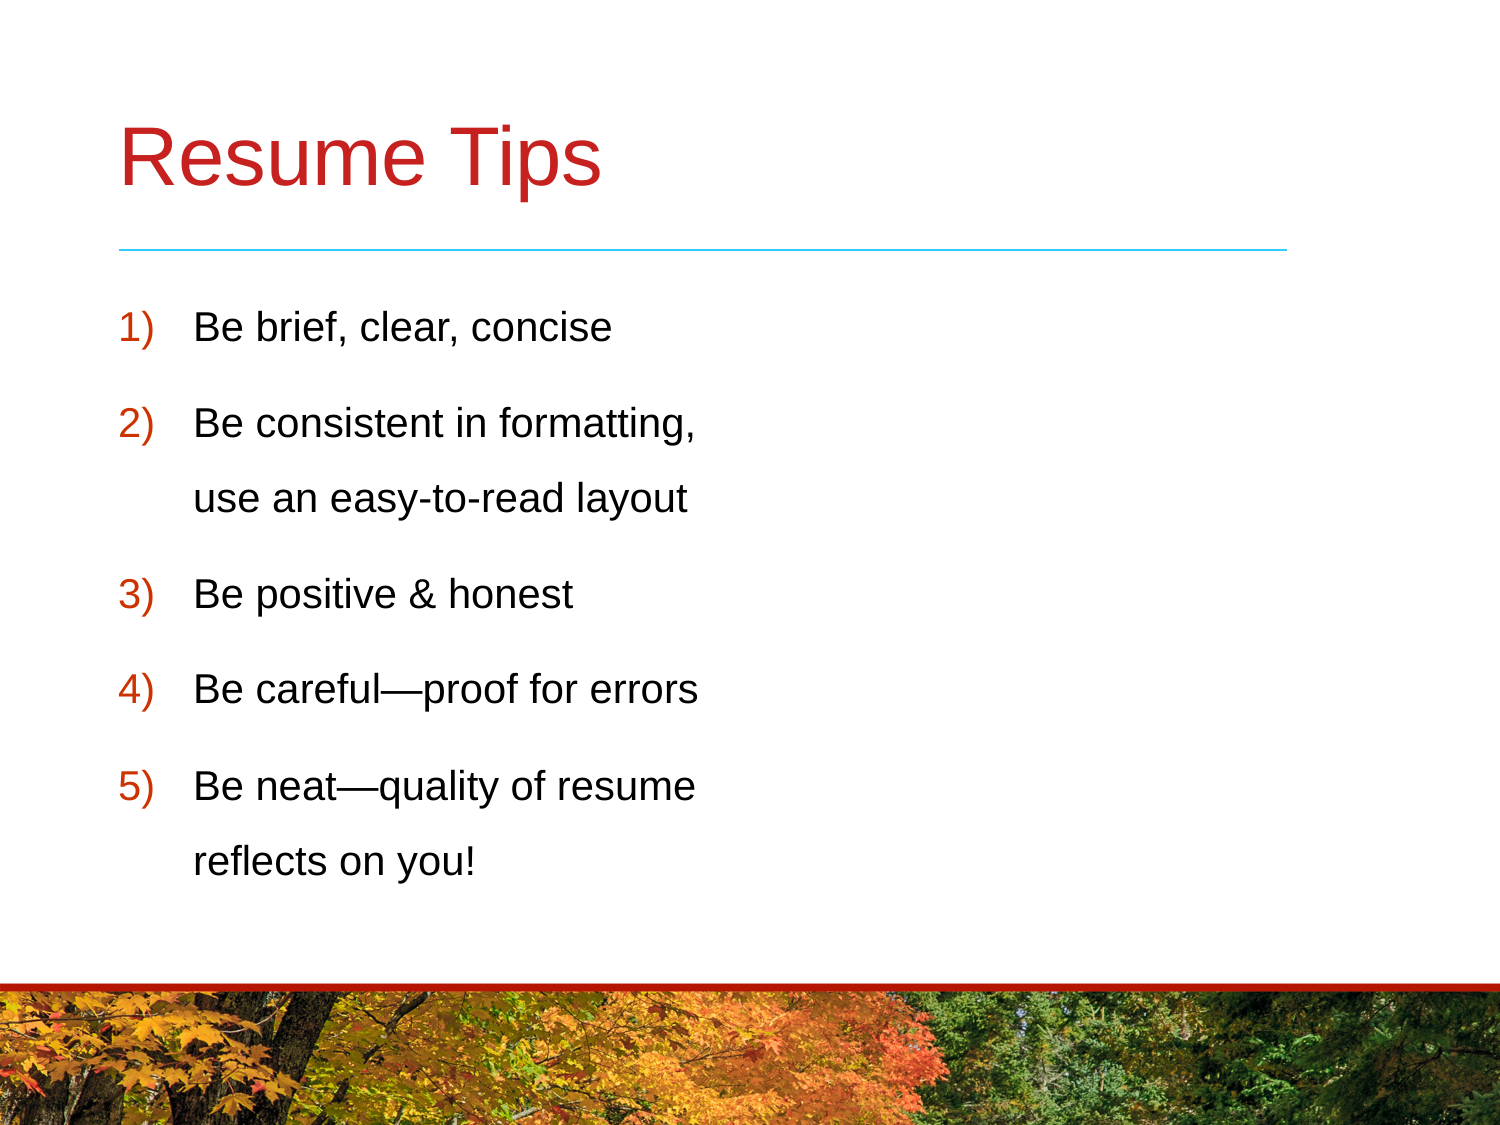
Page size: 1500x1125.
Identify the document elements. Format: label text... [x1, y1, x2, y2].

title Resume Tips [103, 49, 1381, 267]
list Be brief, clear, concise Be consistent in formatting, use an easy-to-read layout Be positive & honest Be careful—proof for errors Be neat—quality of resume reflects on you! [103, 266, 1287, 981]
picture [0, 0, 1500, 1125]
